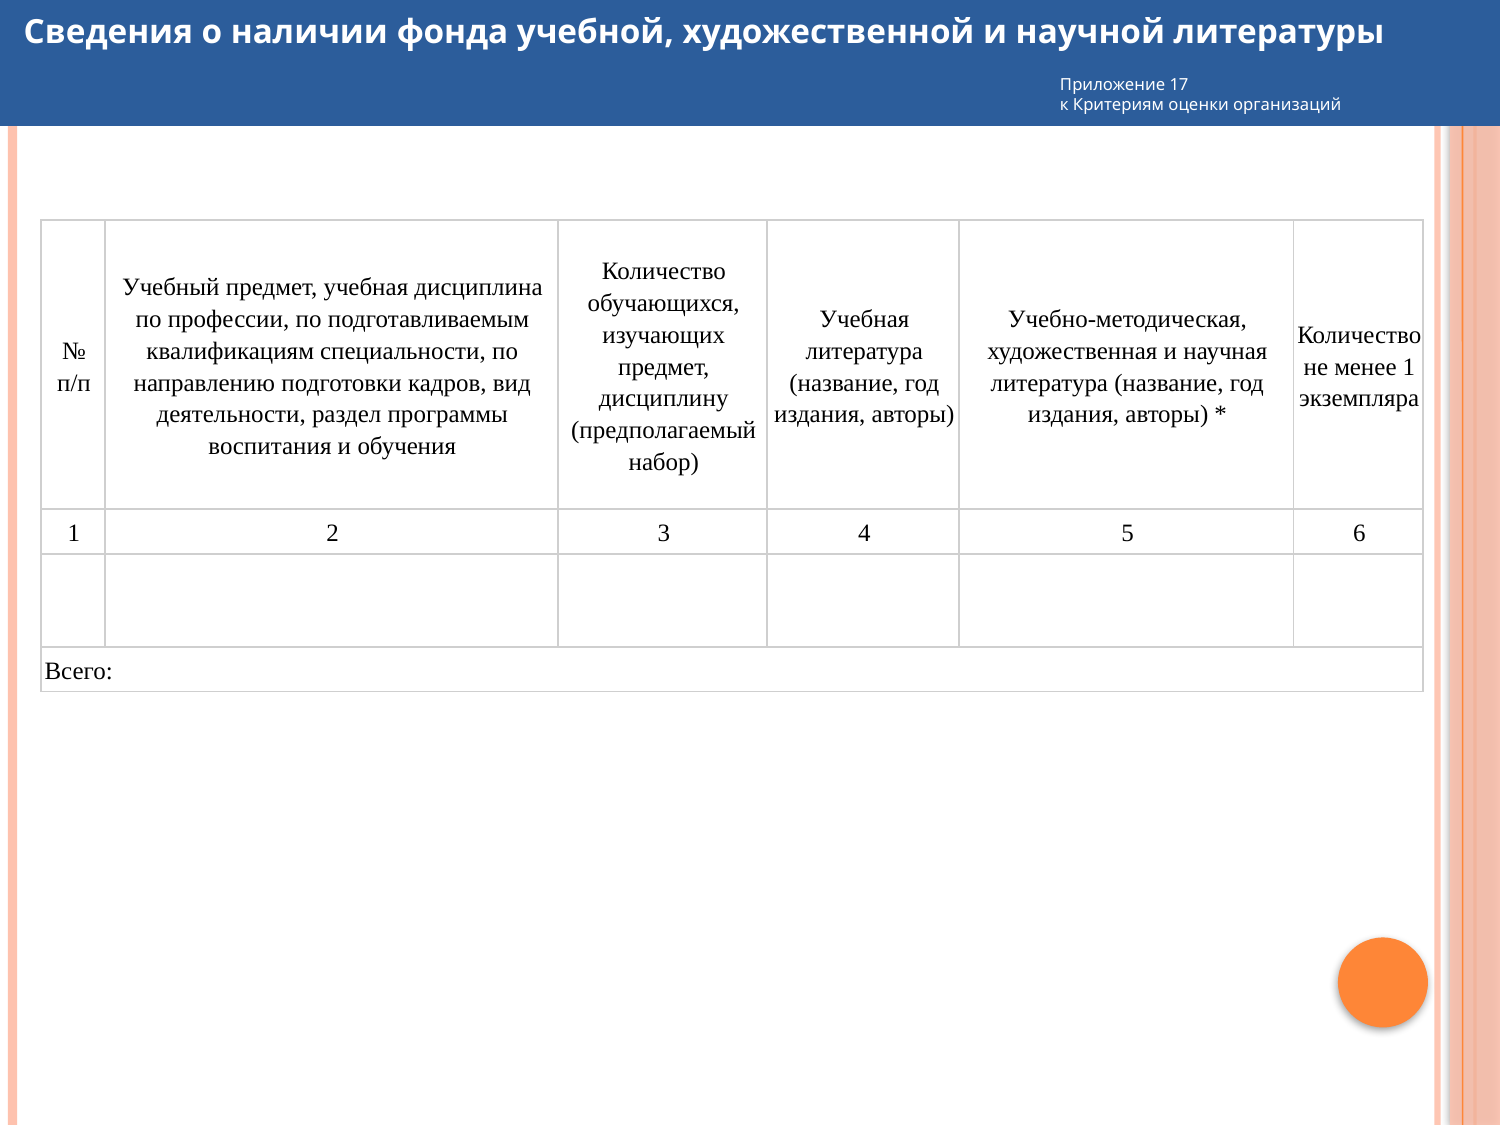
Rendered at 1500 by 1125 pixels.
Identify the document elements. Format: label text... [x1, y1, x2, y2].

table_cell 5 [960, 510, 1293, 553]
text_box Сведения о наличии фонда учебной, художественной и научной литературы [0, 0, 1459, 58]
table_cell [960, 555, 1293, 646]
table_cell [1294, 555, 1422, 646]
table_header № п/п [42, 221, 104, 508]
table_cell 2 [106, 510, 557, 553]
table_cell 1 [42, 510, 104, 553]
table_header Количество обучающихся, изучающих предмет, дисциплину (предполагаемый набор) [559, 221, 766, 508]
table_cell [559, 555, 766, 646]
table_header Учебный предмет, учебная дисциплина по профессии, по подготавливаемым квалификациям специальности, по направлению подготовки кадров, вид деятельности, раздел программы воспитания и обучения [106, 221, 557, 508]
table_cell 3 [559, 510, 766, 553]
table_cell Всего: [42, 648, 1422, 691]
table_cell 4 [768, 510, 958, 553]
table_cell [106, 555, 557, 646]
table_cell [42, 555, 104, 646]
table_cell 6 [1294, 510, 1422, 553]
table_header Количество не менее 1 экземпляра [1294, 221, 1422, 508]
text_box Приложение 17 к Критериям оценки организаций [1045, 66, 1421, 121]
table_cell [768, 555, 958, 646]
table_header Учебно-методическая, художественная и научная литература (название, год издания, авторы) * [960, 221, 1293, 508]
text_box [0, 0, 1500, 126]
table_header Учебная литература (название, год издания, авторы) [768, 221, 958, 508]
